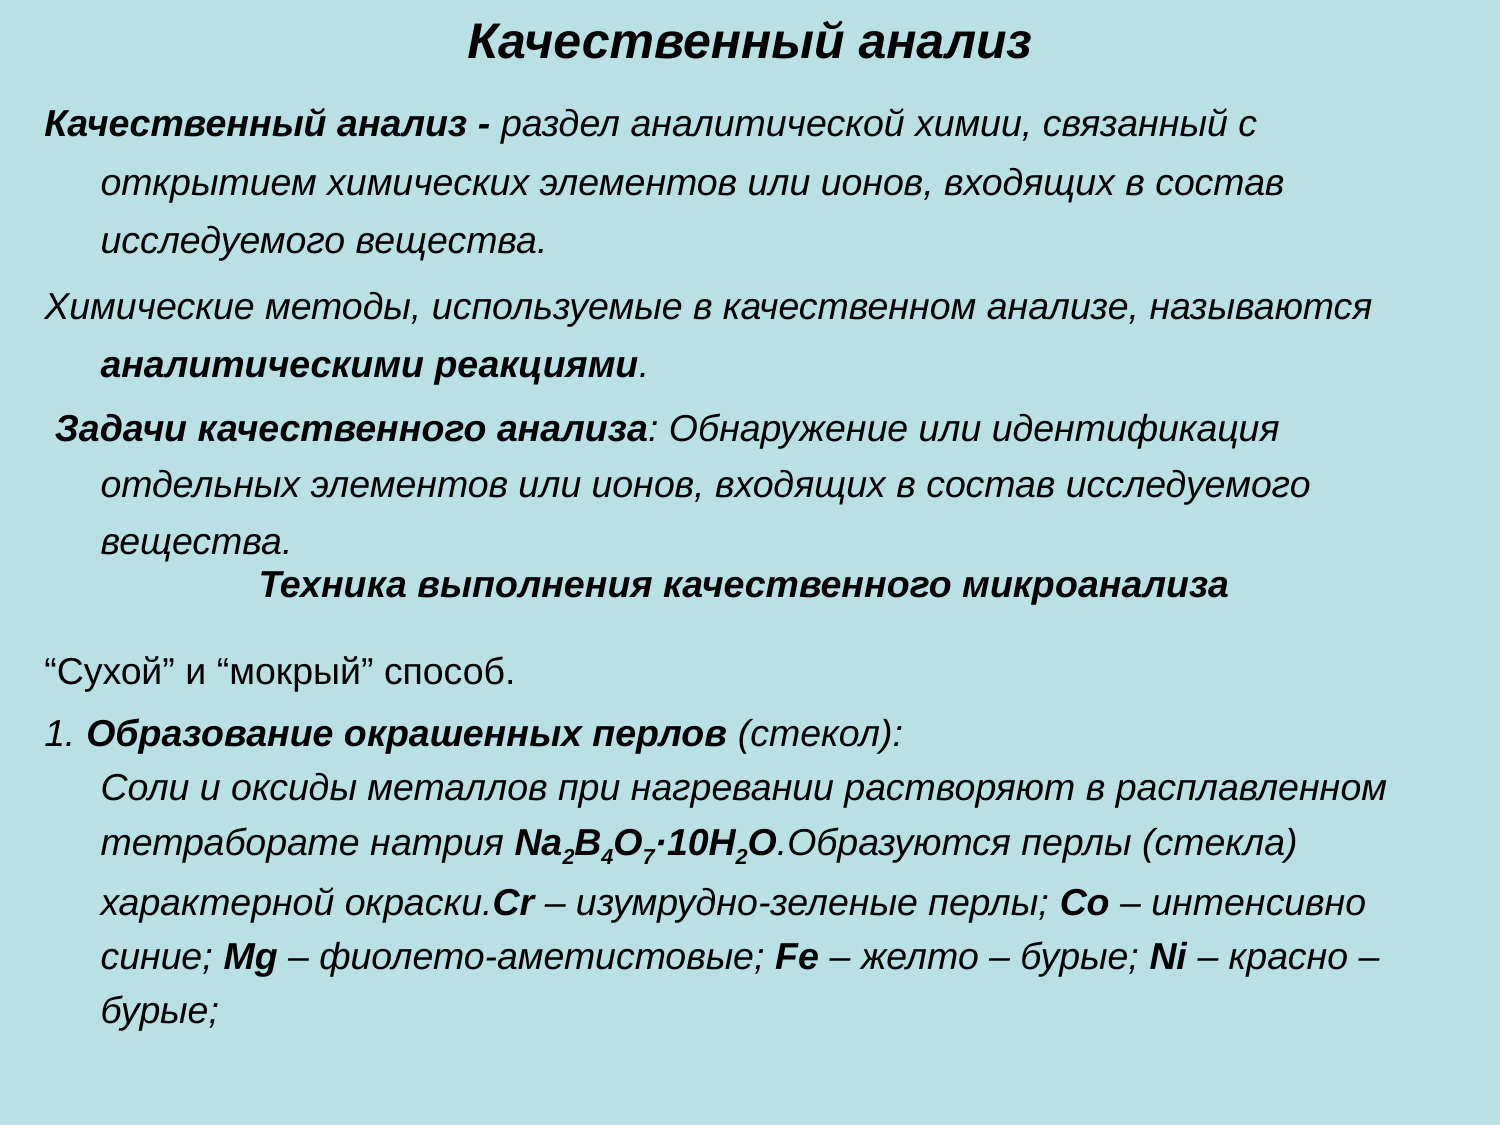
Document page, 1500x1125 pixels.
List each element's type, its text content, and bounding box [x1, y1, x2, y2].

list Качественный анализ - раздел аналитической химии, связанный с открытием химических элементов или ионов, входящих в состав исследуемого вещества. Химические методы, используемые в качественном анализе, называются аналитическими реакциями. Задачи качественного анализа: Обнаружение или идентификация отдельных элементов или ионов, входящих в состав исследуемого вещества. Техника выполнения качественного микроанализа “Сухой” и “мокрый” способ. 1. Образование окрашенных перлов (стекол): Соли и оксиды металлов при нагревании растворяют в расплавленном тетраборате натрия Na2B4O7·10H2O.Образуются перлы (стекла) характерной окраски.Сr – изумрудно-зеленые перлы; Со – интенсивно синие; Mg – фиолето-аметистовые; Fe – желто – бурые; Ni – красно – бурые; [29, 78, 1459, 1094]
title Качественный анализ [75, 0, 1425, 78]
